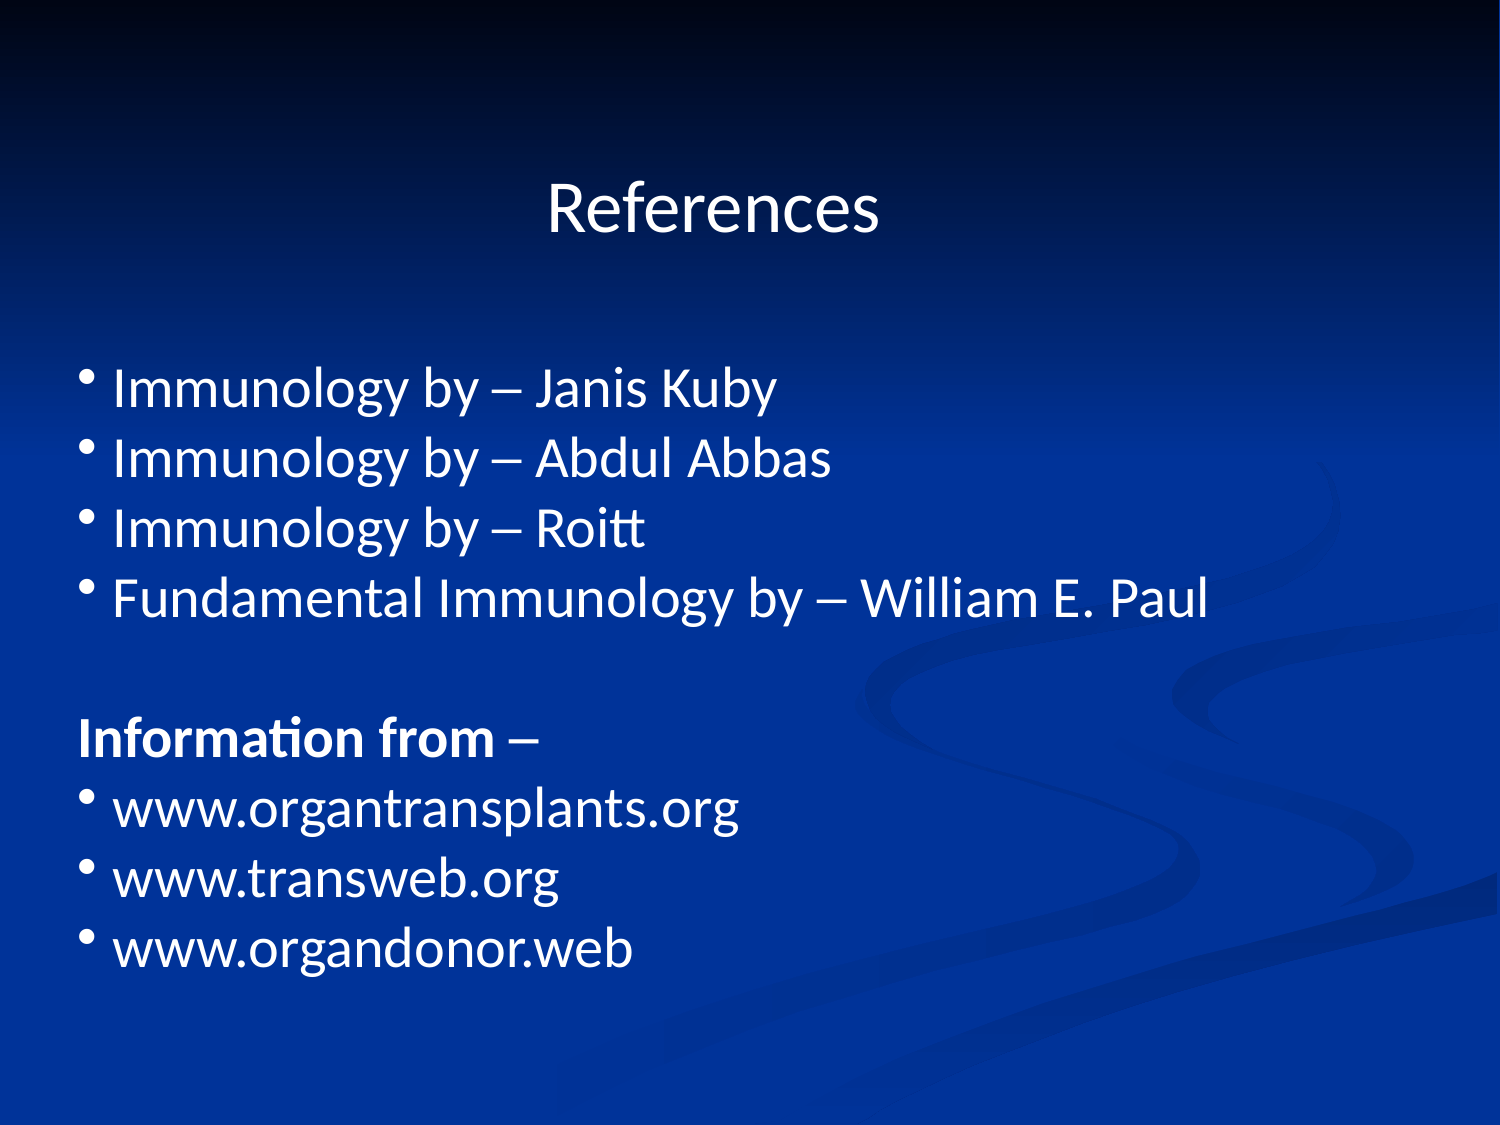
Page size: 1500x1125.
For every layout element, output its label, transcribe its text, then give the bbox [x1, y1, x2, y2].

text_box References Immunology by – Janis Kuby Immunology by – Abdul Abbas Immunology by – Roitt Fundamental Immunology by – William E. Paul Information from – www.organtransplants.org www.transweb.org www.organdonor.web [62, 141, 1400, 987]
